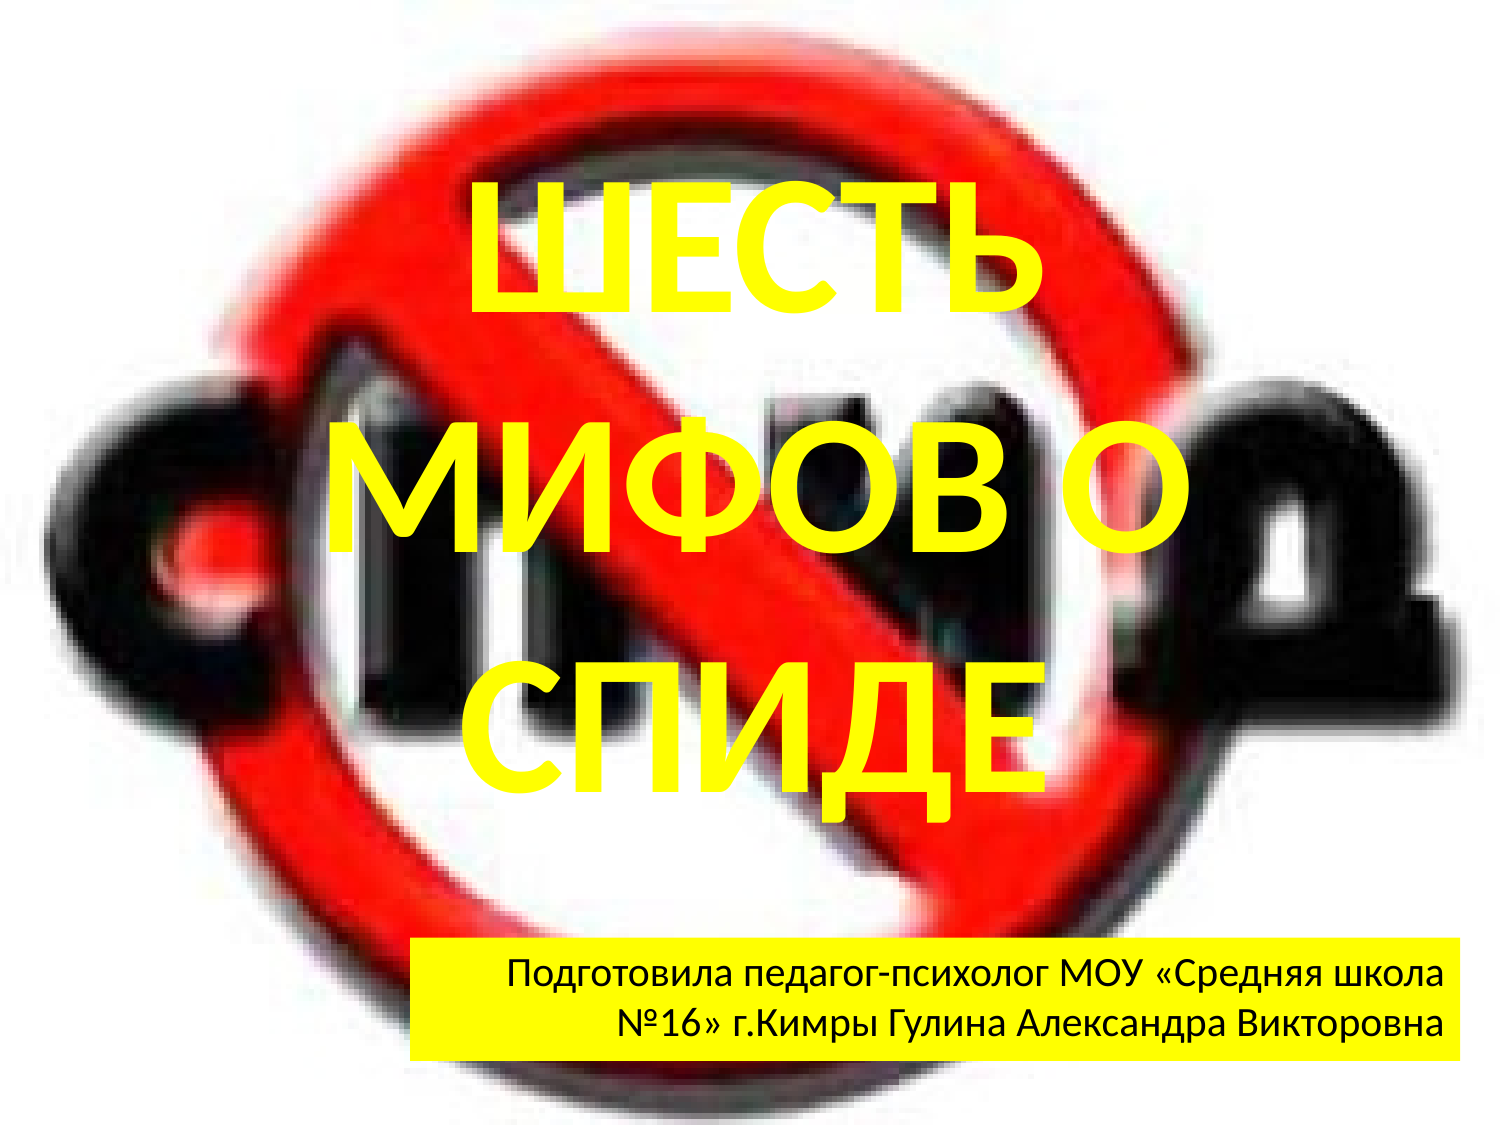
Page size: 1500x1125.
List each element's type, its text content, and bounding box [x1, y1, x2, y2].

picture [0, 0, 1500, 1125]
subtitle Подготовила педагог-психолог МОУ «Средняя школа №16» г.Кимры Гулина Александра Викторовна [410, 937, 1461, 1061]
text_box ШЕСТЬ МИФОВ О СПИДЕ [128, 105, 1382, 841]
